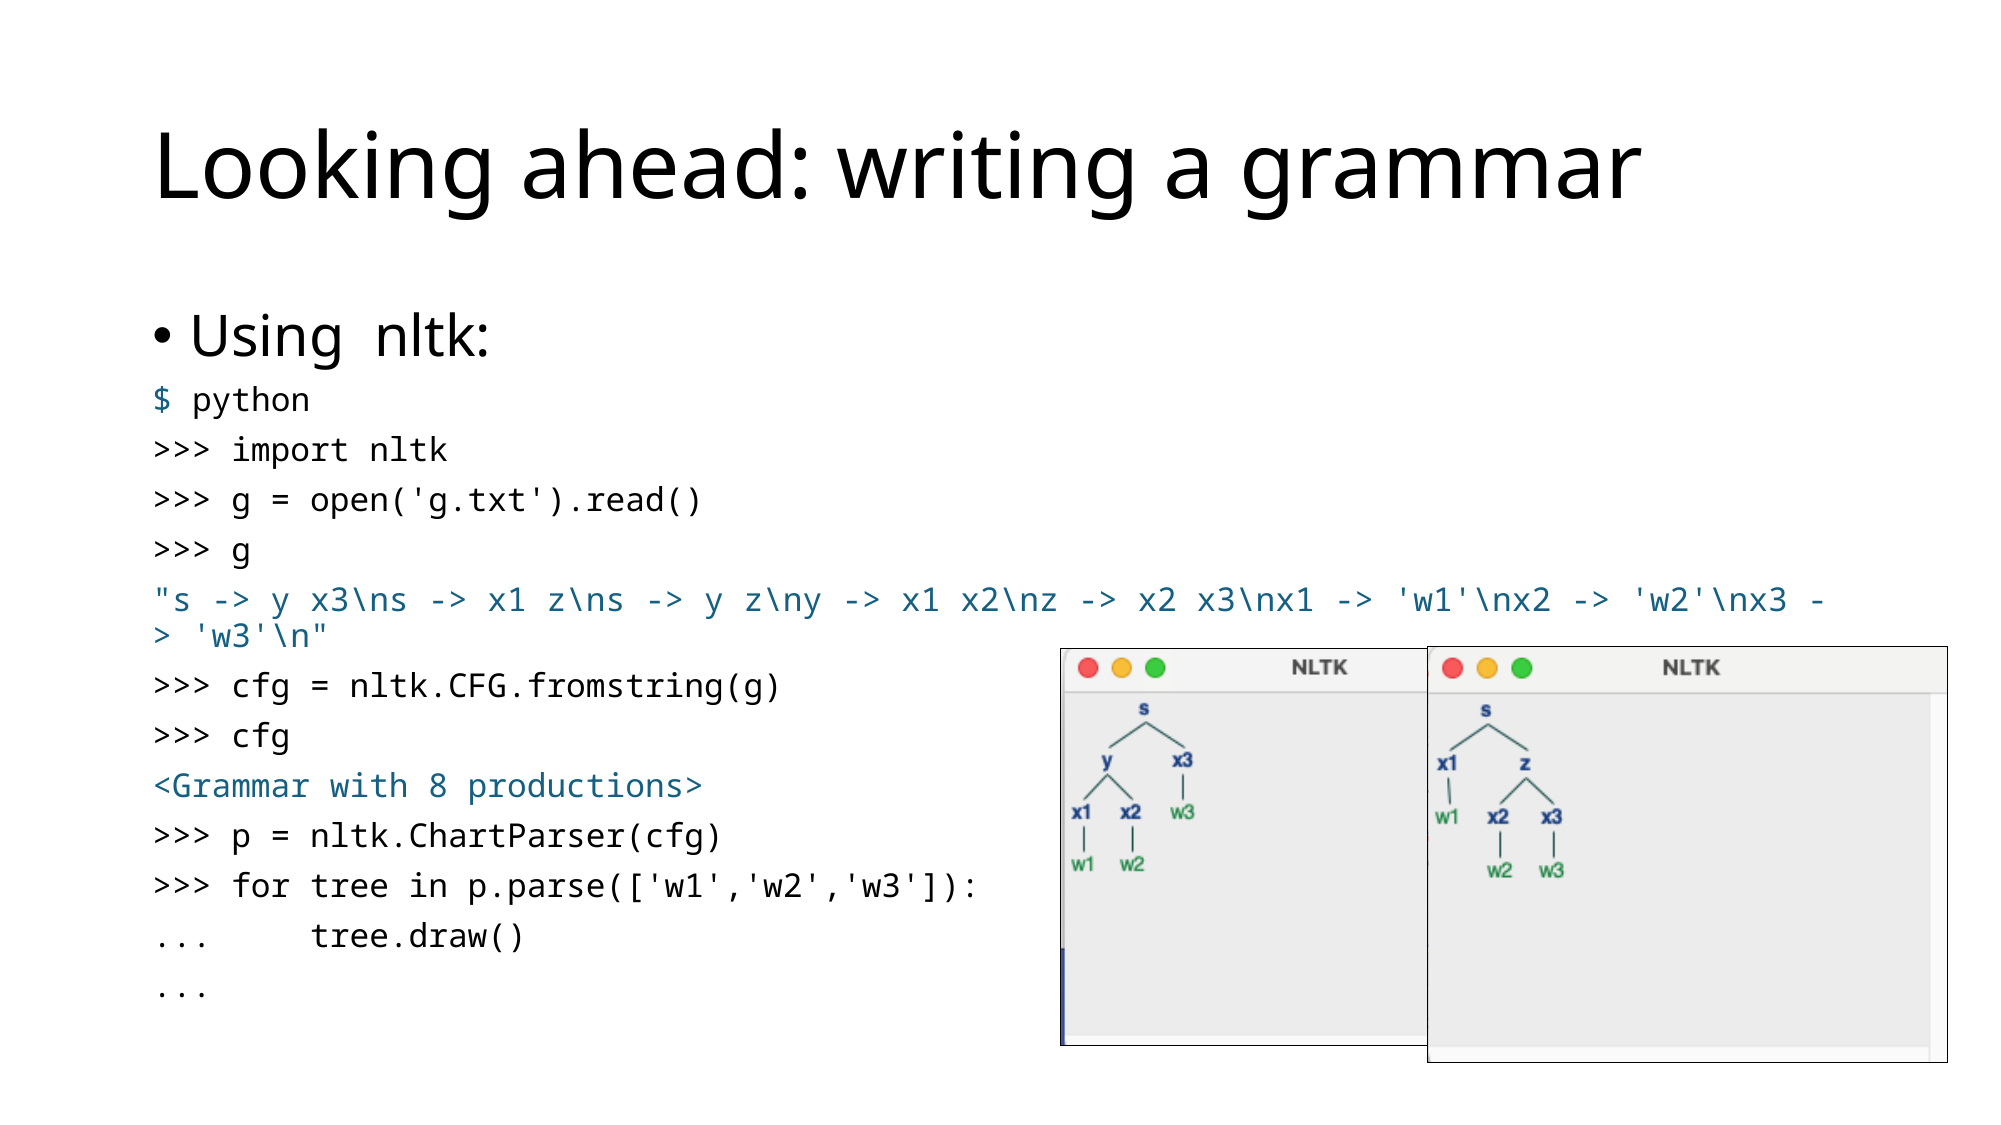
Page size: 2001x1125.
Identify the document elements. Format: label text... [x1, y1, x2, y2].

picture [1059, 645, 1949, 1064]
title Looking ahead: writing a grammar [137, 59, 1863, 278]
list Using nltk: $ python >>> import nltk >>> g = open('g.txt').read() >>> g "s -> y x3\ns -> x1 z\ns -> y z\ny -> x1 x2\nz -> x2 x3\nx1 -> 'w1'\nx2 -> 'w2'\nx3 -> 'w3'\n" >>> cfg = nltk.CFG.fromstring(g) >>> cfg <Grammar with 8 productions> >>> p = nltk.ChartParser(cfg) >>> for tree in p.parse(['w1','w2','w3']): ... tree.draw() ... [137, 299, 1863, 1014]
